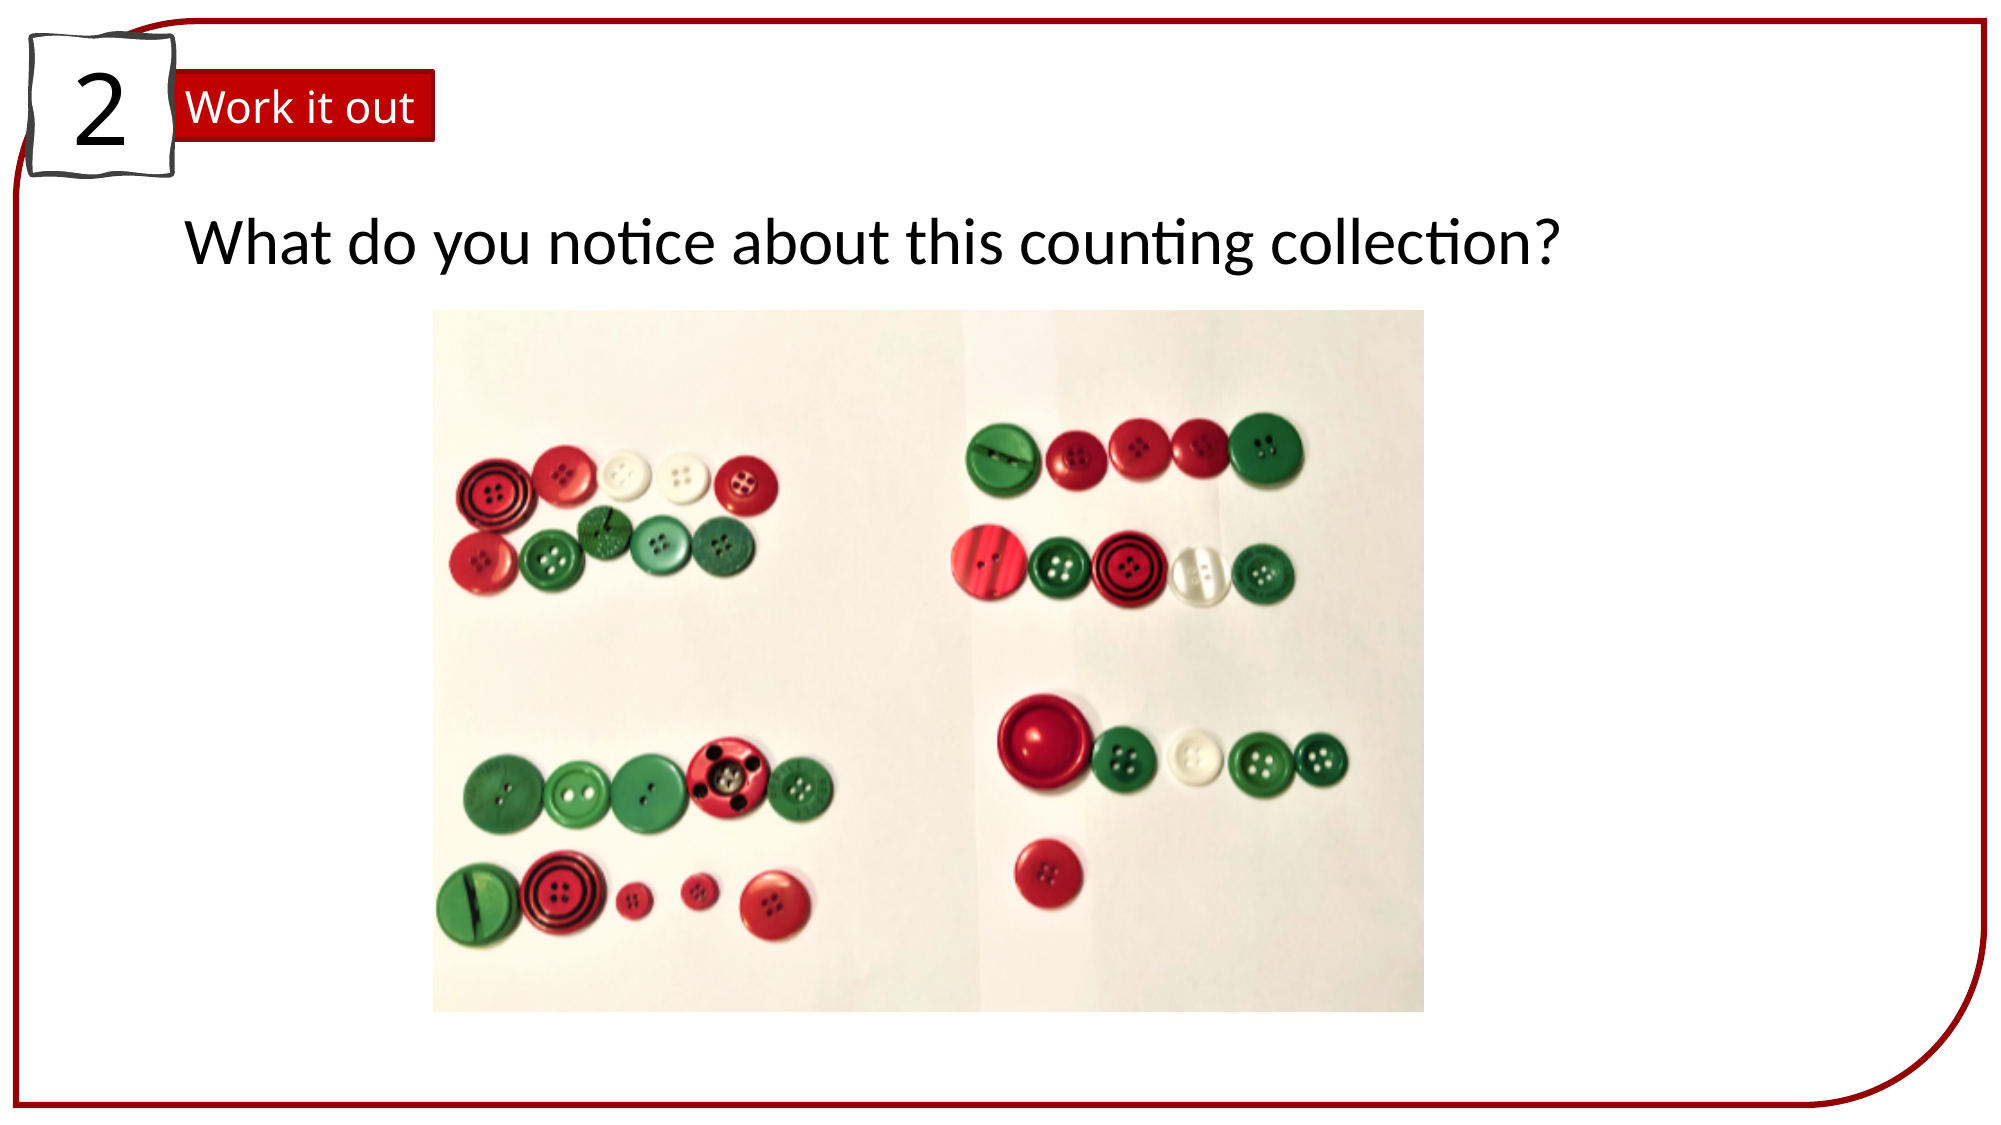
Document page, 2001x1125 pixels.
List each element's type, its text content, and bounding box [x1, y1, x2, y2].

text_box What do you notice about this counting collection? [170, 190, 1688, 366]
text_box Work it out [170, 71, 434, 140]
picture [433, 310, 1424, 1012]
text_box [14, 20, 1986, 1107]
text_box 2 [29, 35, 173, 175]
